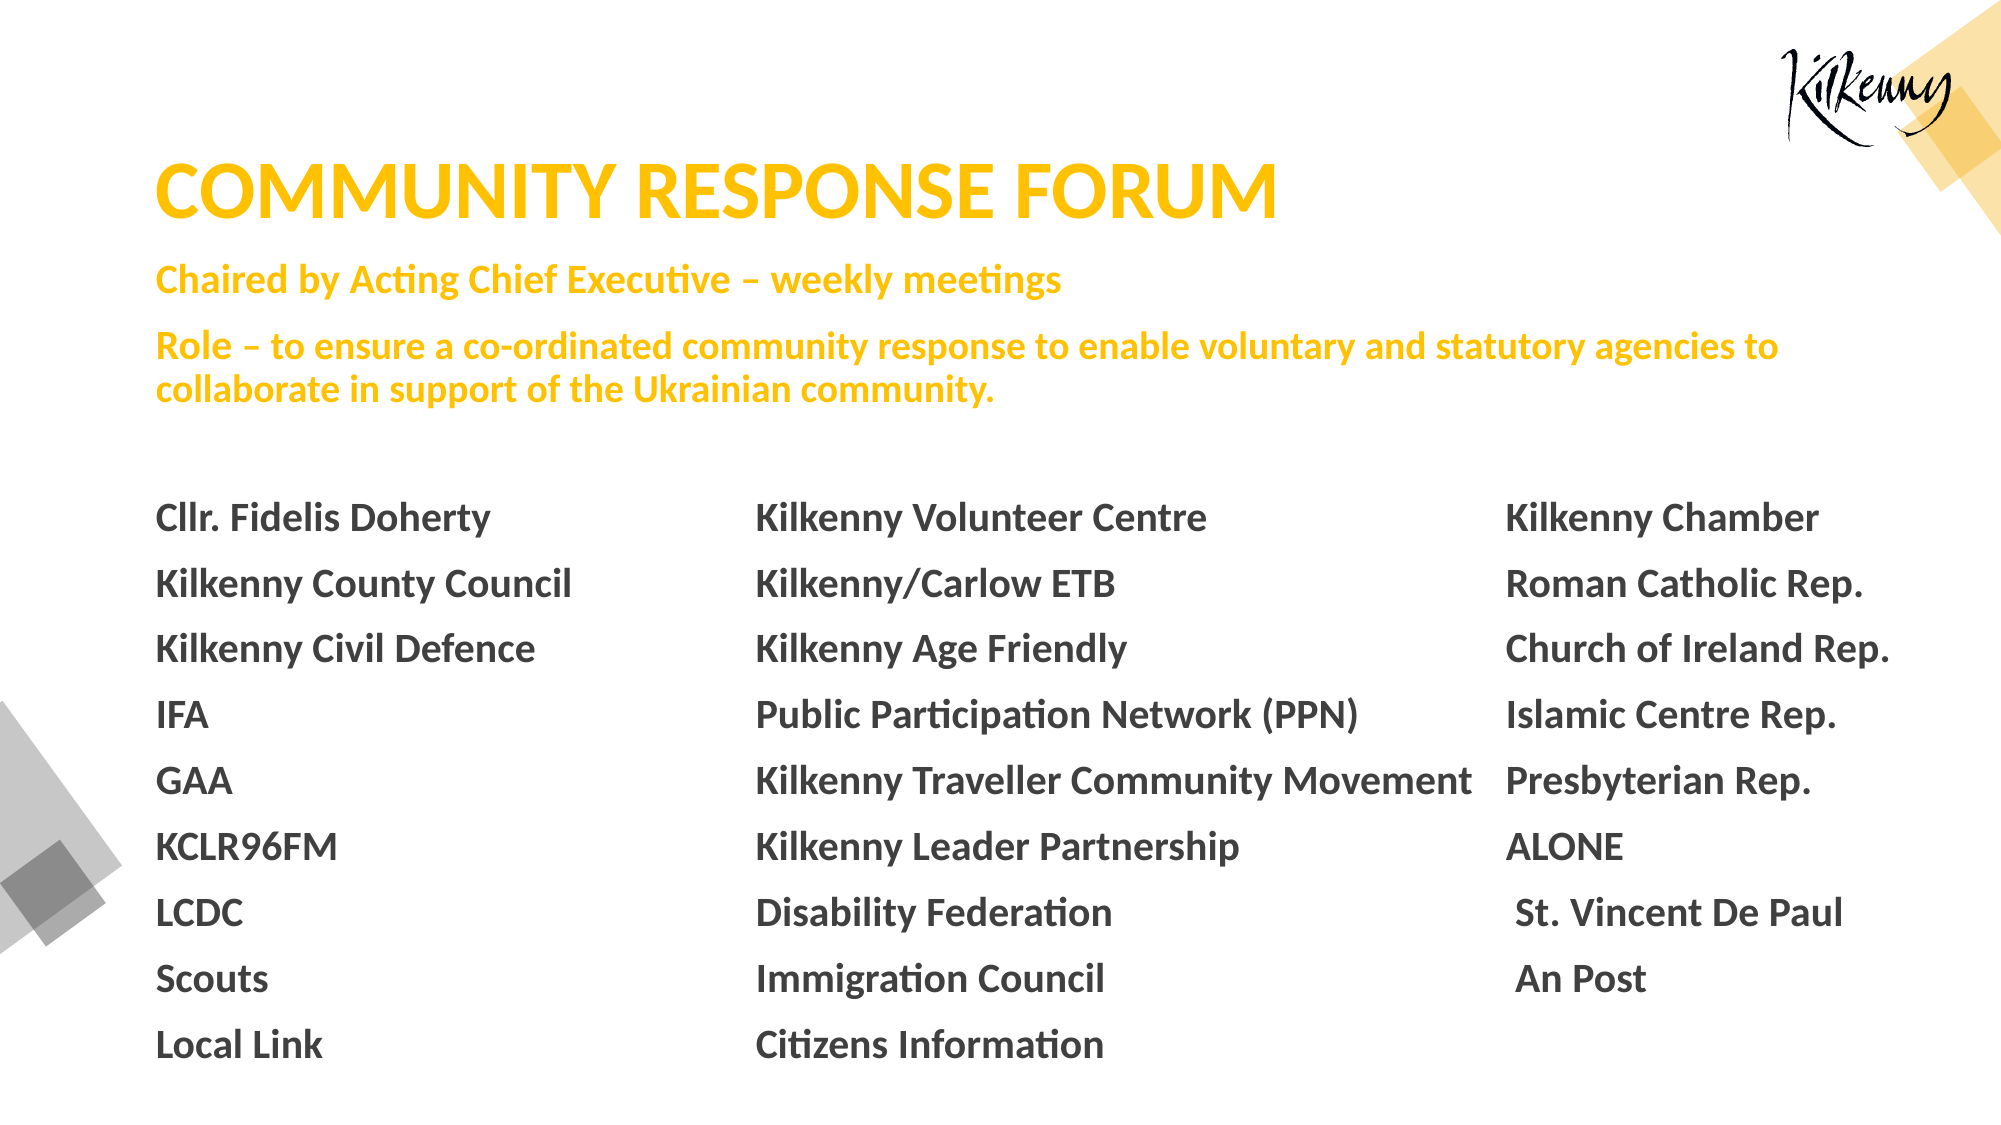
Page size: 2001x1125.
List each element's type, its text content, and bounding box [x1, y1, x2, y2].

picture [1781, 49, 1951, 147]
list COMMUNITY RESPONSE FORUM Chaired by Acting Chief Executive – weekly meetings Role – to ensure a co-ordinated community response to enable voluntary and statutory agencies to collaborate in support of the Ukrainian community. Cllr. Fidelis Doherty Kilkenny Volunteer Centre Kilkenny Chamber Kilkenny County Council Kilkenny/Carlow ETB Roman Catholic Rep. Kilkenny Civil Defence Kilkenny Age Friendly Church of Ireland Rep. IFA Public Participation Network (PPN) Islamic Centre Rep. GAA Kilkenny Traveller Community Movement Presbyterian Rep. KCLR96FM Kilkenny Leader Partnership ALONE LCDC Disability Federation St. Vincent De Paul Scouts Immigration Council An Post Local Link Citizens Information [140, 139, 1932, 1115]
